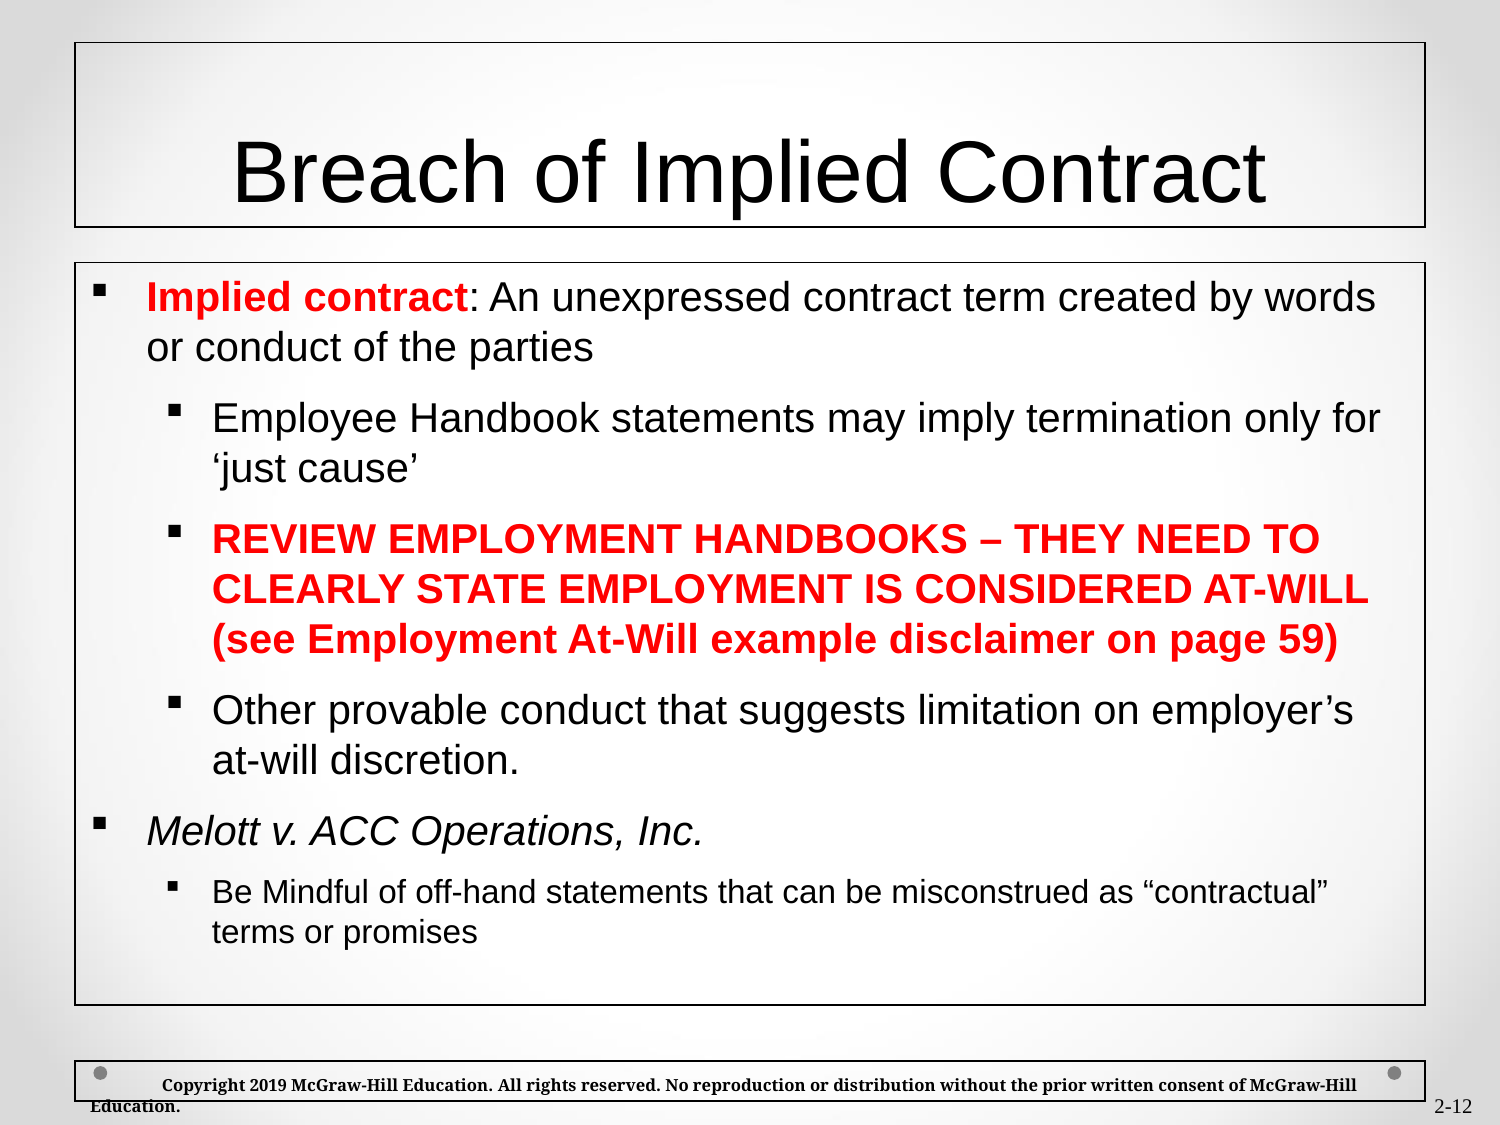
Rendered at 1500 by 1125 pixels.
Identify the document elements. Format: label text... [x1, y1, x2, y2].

title Breach of Implied Contract [74, 42, 1426, 228]
text_box Copyright 2019 McGraw-Hill Education. All rights reserved. No reproduction or distribution without the prior written consent of McGraw-Hill Education. [74, 1061, 1425, 1102]
picture [0, 0, 1500, 1125]
list Implied contract: An unexpressed contract term created by words or conduct of the parties Employee Handbook statements may imply termination only for ‘just cause’ REVIEW EMPLOYMENT HANDBOOKS – THEY NEED TO CLEARLY STATE EMPLOYMENT IS CONSIDERED AT-WILL (see Employment At-Will example disclaimer on page 59) Other provable conduct that suggests limitation on employer’s at-will discretion. Melott v. ACC Operations, Inc. Be Mindful of off-hand statements that can be misconstrued as “contractual” terms or promises [74, 262, 1426, 1006]
